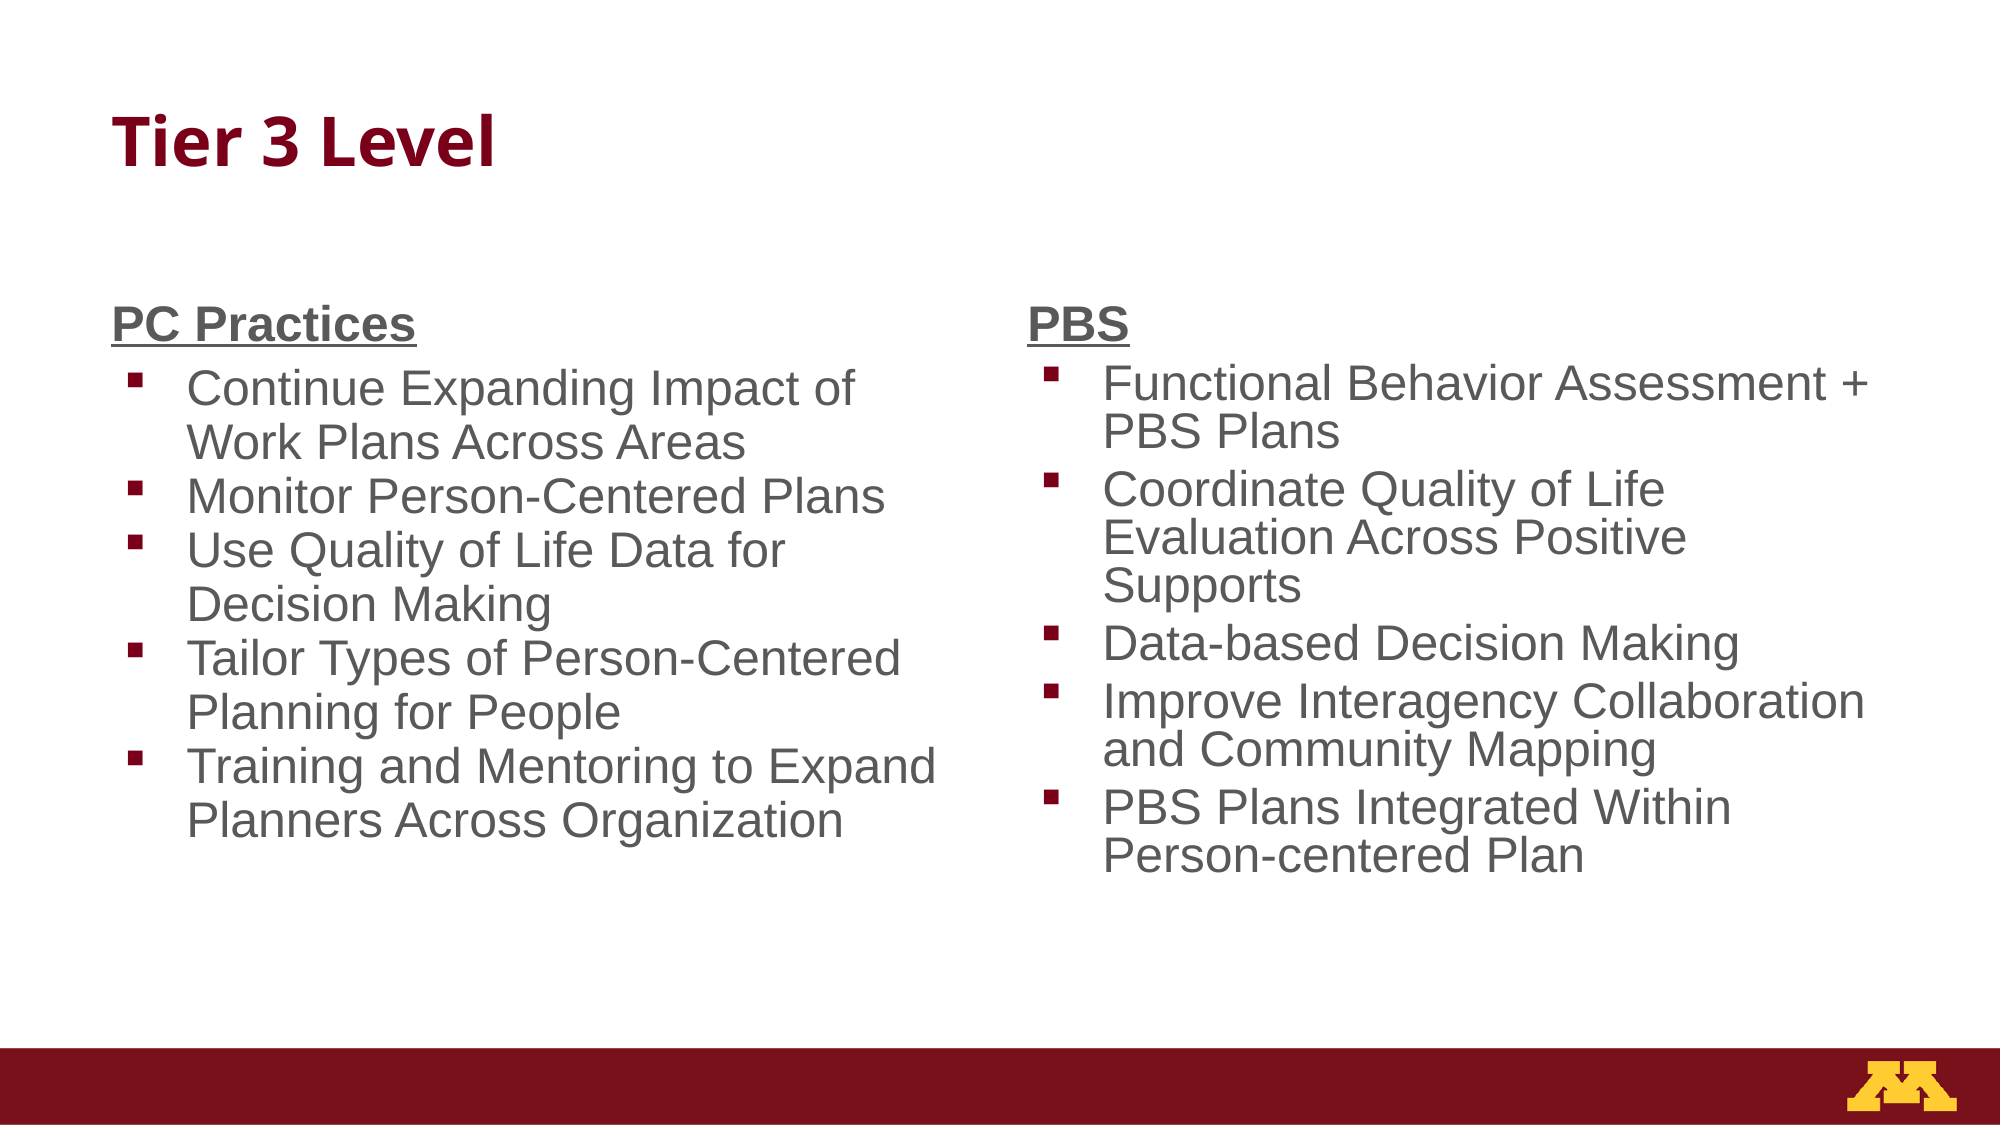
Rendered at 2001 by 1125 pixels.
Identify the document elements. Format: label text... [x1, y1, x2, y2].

list PC Practices [99, 251, 984, 356]
list Functional Behavior Assessment + PBS Plans Coordinate Quality of Life Evaluation Across Positive Supports Data-based Decision Making Improve Interagency Collaboration and Community Mapping PBS Plans Integrated Within Person-centered Plan [1015, 356, 1900, 1005]
list Continue Expanding Impact of Work Plans Across Areas Monitor Person-Centered Plans Use Quality of Life Data for Decision Making Tailor Types of Person-Centered Planning for People Training and Mentoring to Expand Planners Across Organization [99, 356, 984, 1005]
list PBS [1015, 251, 1900, 356]
title Tier 3 Level [99, 45, 1900, 233]
picture [0, 1048, 2000, 1125]
